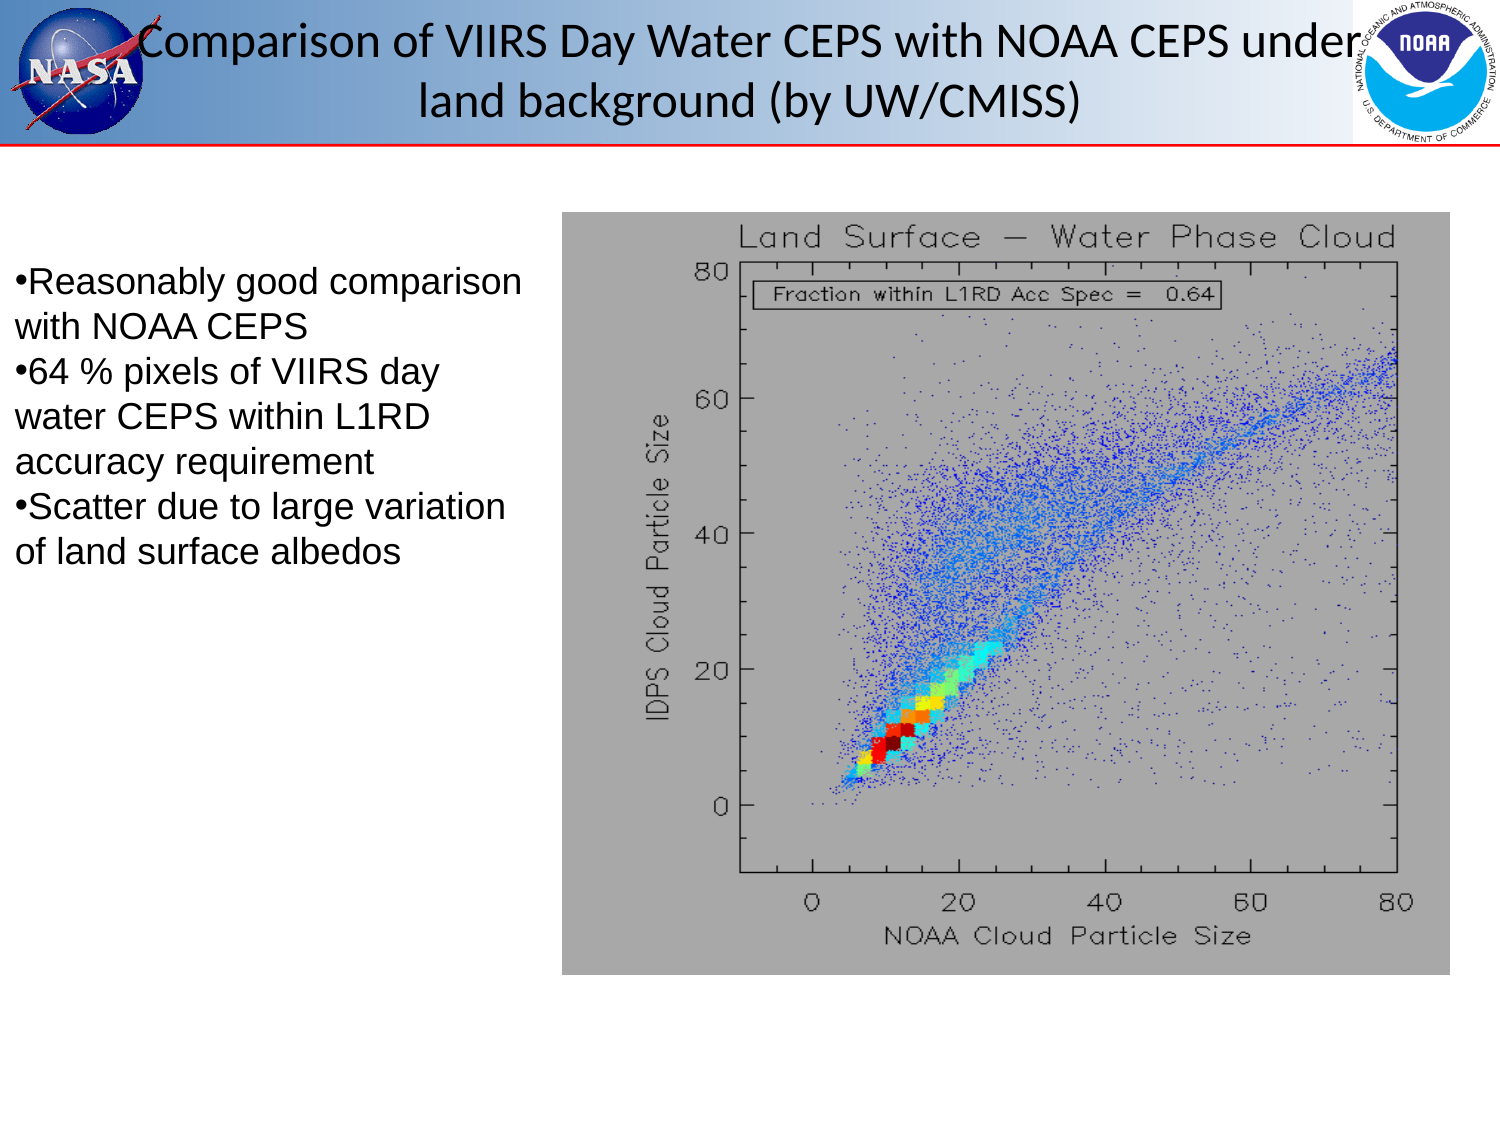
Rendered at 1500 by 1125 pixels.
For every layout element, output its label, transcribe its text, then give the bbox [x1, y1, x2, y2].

title Comparison of VIIRS Day Water CEPS with NOAA CEPS under land background (by UW/CMISS) [75, 0, 1425, 135]
text_box Reasonably good comparison with NOAA CEPS 64 % pixels of VIIRS day water CEPS within L1RD accuracy requirement Scatter due to large variation of land surface albedos [0, 249, 550, 580]
picture [0, 0, 161, 142]
picture [562, 212, 1451, 976]
picture [1353, 0, 1498, 144]
